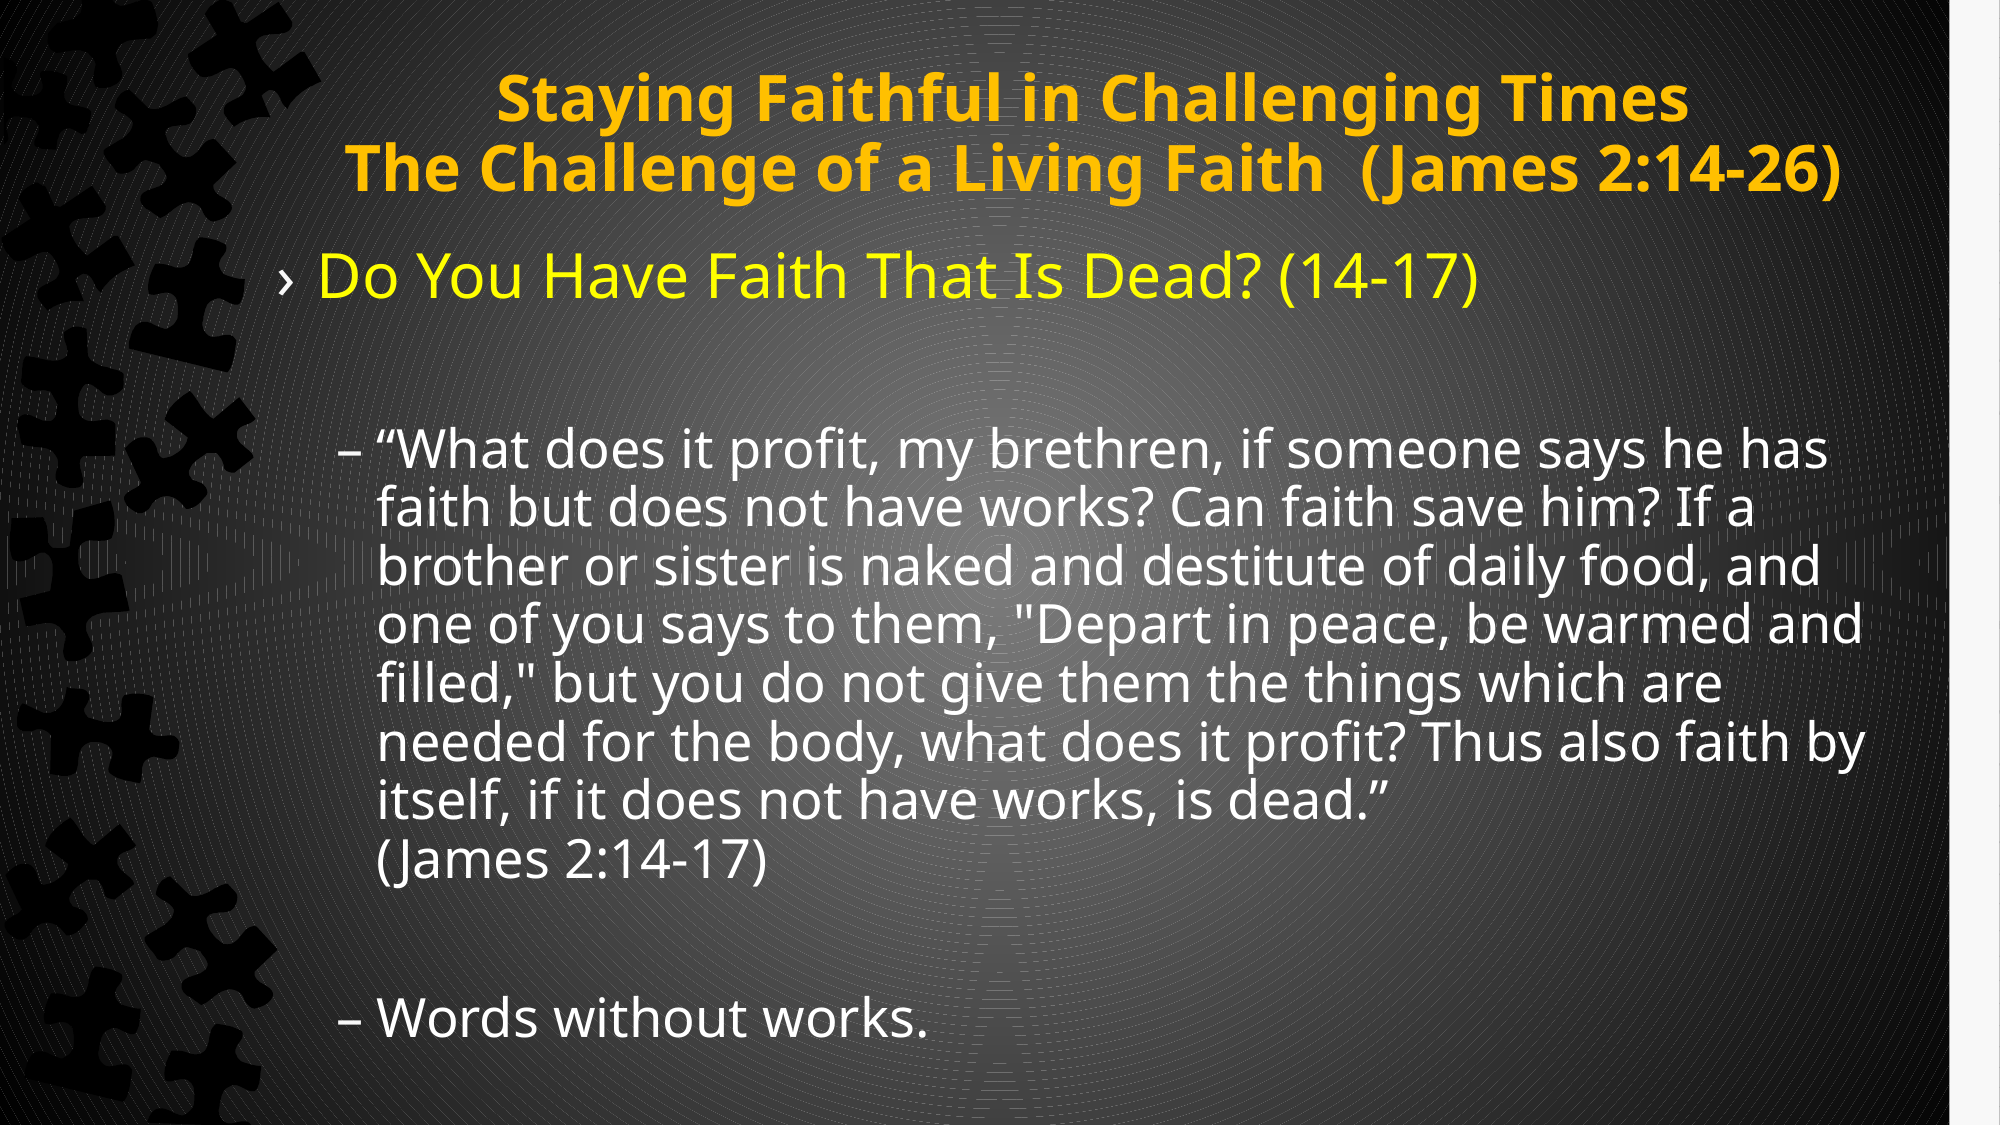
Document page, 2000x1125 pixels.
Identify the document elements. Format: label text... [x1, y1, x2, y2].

list Do You Have Faith That Is Dead? (14-17) “What does it profit, my brethren, if someone says he has faith but does not have works? Can faith save him? If a brother or sister is naked and destitute of daily food, and one of you says to them, "Depart in peace, be warmed and filled," but you do not give them the things which are needed for the body, what does it profit? Thus also faith by itself, if it does not have works, is dead.” (James 2:14-17) Words without works. [261, 237, 1930, 1125]
title Staying Faithful in Challenging Times The Challenge of a Living Faith (James 2:14-26) [237, 12, 1950, 213]
